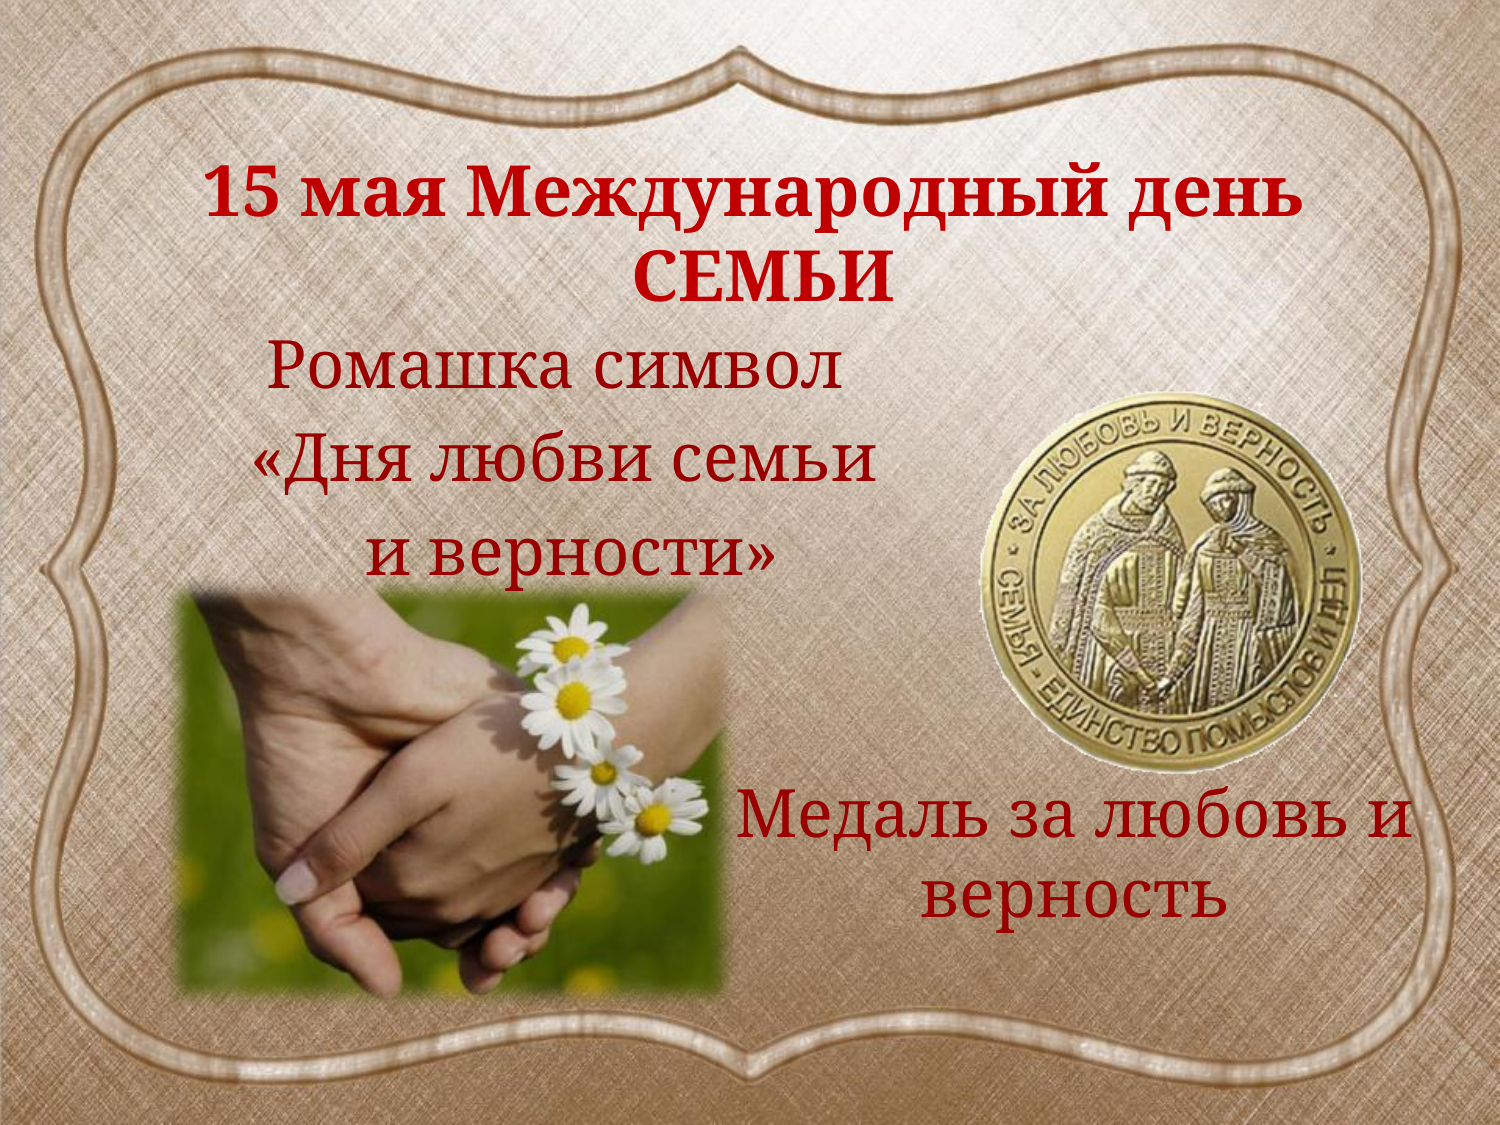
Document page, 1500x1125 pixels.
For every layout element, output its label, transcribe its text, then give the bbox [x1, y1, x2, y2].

title 15 мая Международный день СЕМЬИ [88, 136, 1439, 325]
text_box Ромашка символ «Дня любви семьи и верности» [53, 314, 1075, 551]
list Медаль за любовь и верность [745, 763, 1448, 953]
picture [0, 0, 1500, 1125]
